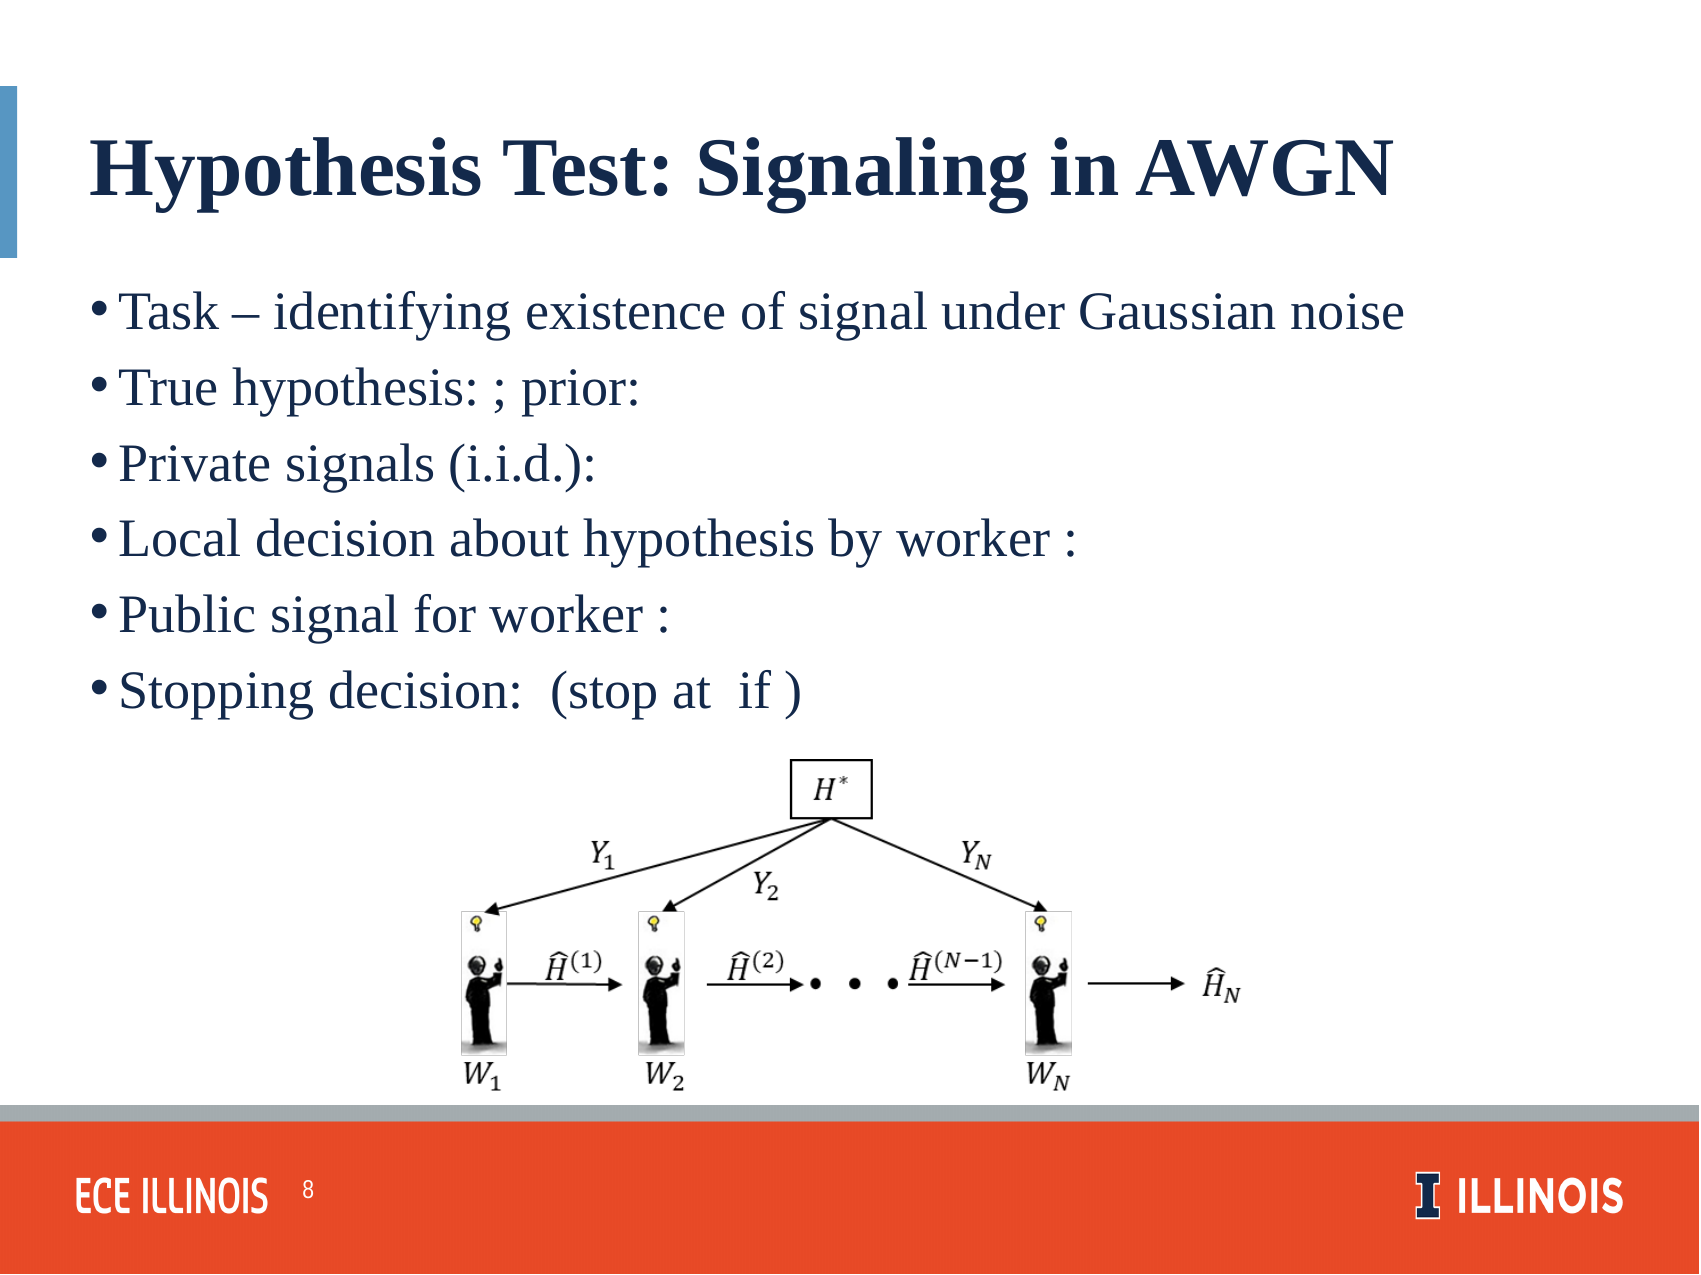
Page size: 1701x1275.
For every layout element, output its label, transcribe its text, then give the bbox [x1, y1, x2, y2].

picture [0, 1105, 1699, 1274]
picture [442, 759, 1271, 1102]
list Hypothesis Test: Signaling in AWGN [75, 104, 1630, 224]
